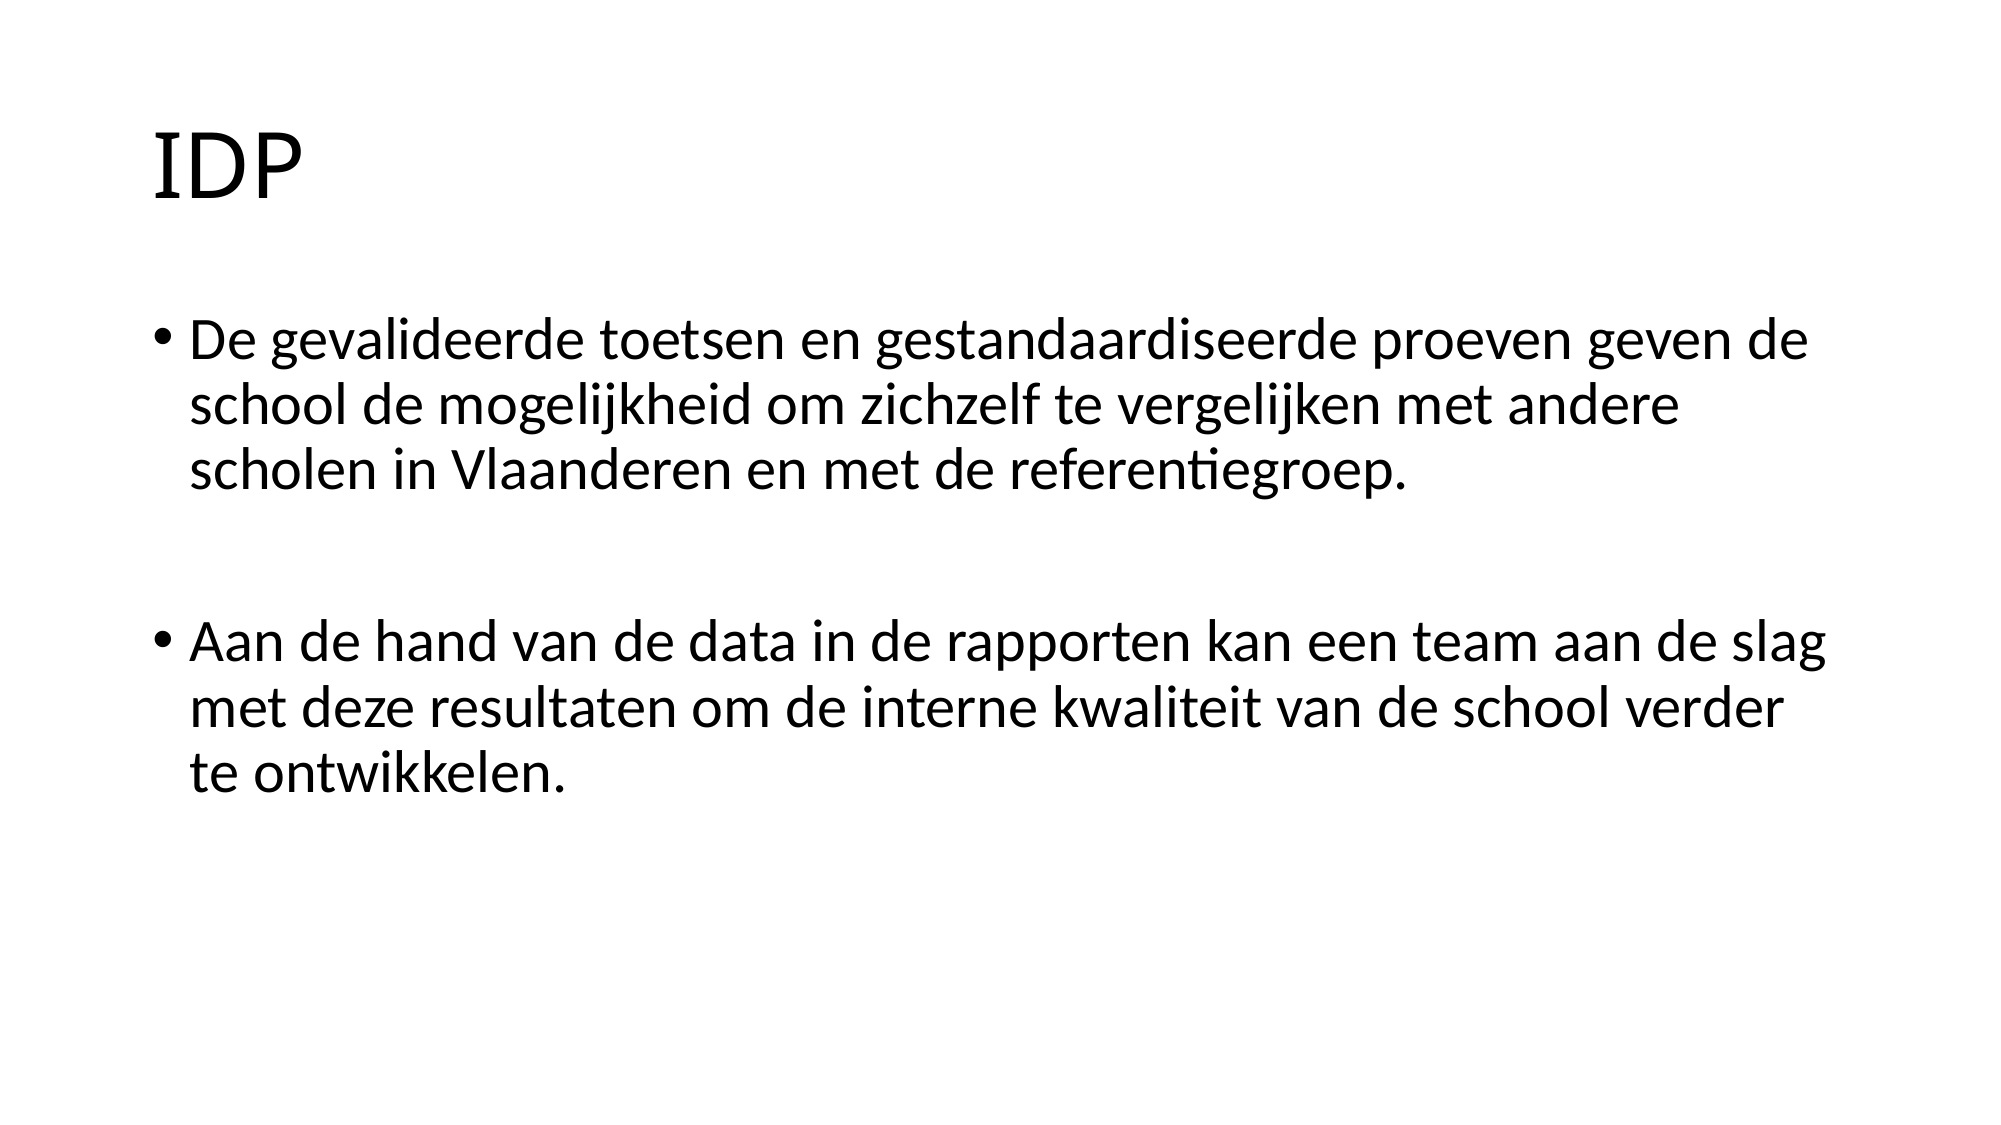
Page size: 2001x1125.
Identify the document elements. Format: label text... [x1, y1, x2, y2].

title IDP [137, 59, 1863, 278]
list De gevalideerde toetsen en gestandaardiseerde proeven geven de school de mogelijkheid om zichzelf te vergelijken met andere scholen in Vlaanderen en met de referentiegroep. Aan de hand van de data in de rapporten kan een team aan de slag met deze resultaten om de interne kwaliteit van de school verder te ontwikkelen. [137, 299, 1863, 1014]
